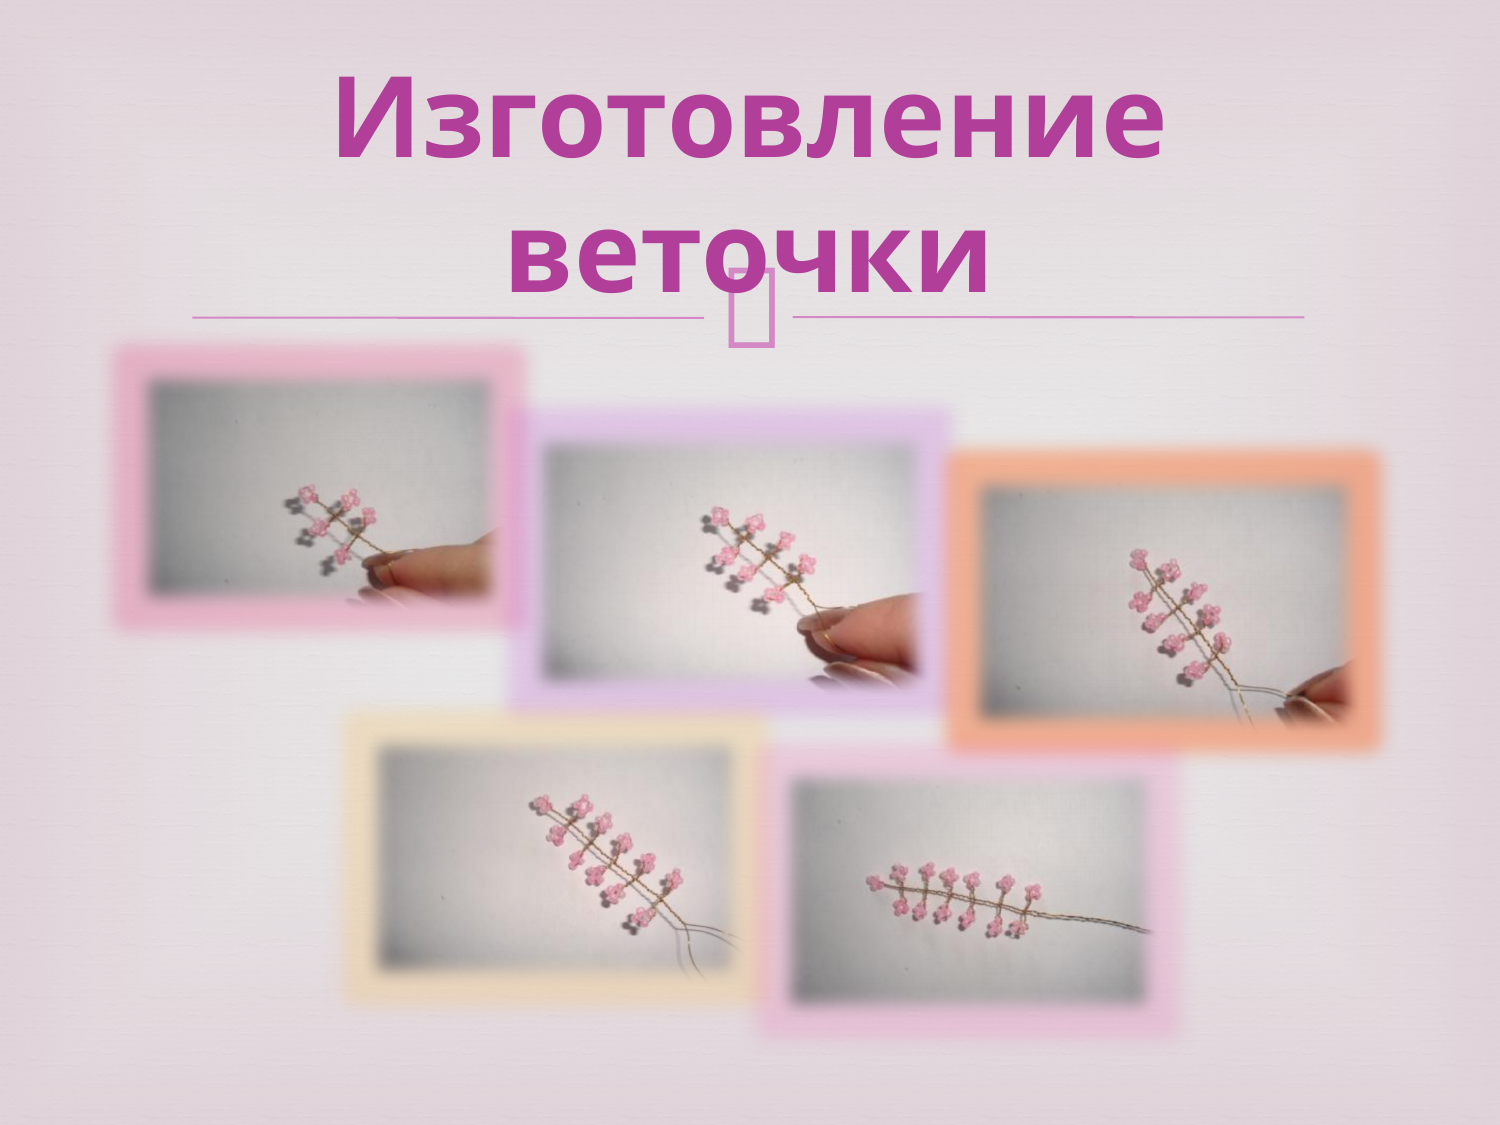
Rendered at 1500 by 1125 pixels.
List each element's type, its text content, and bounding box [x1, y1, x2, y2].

picture [359, 727, 751, 988]
picture [962, 466, 1365, 736]
picture [772, 760, 1164, 1022]
title Изготовление веточки [112, 93, 1386, 267]
picture [525, 425, 934, 699]
picture [129, 361, 509, 615]
